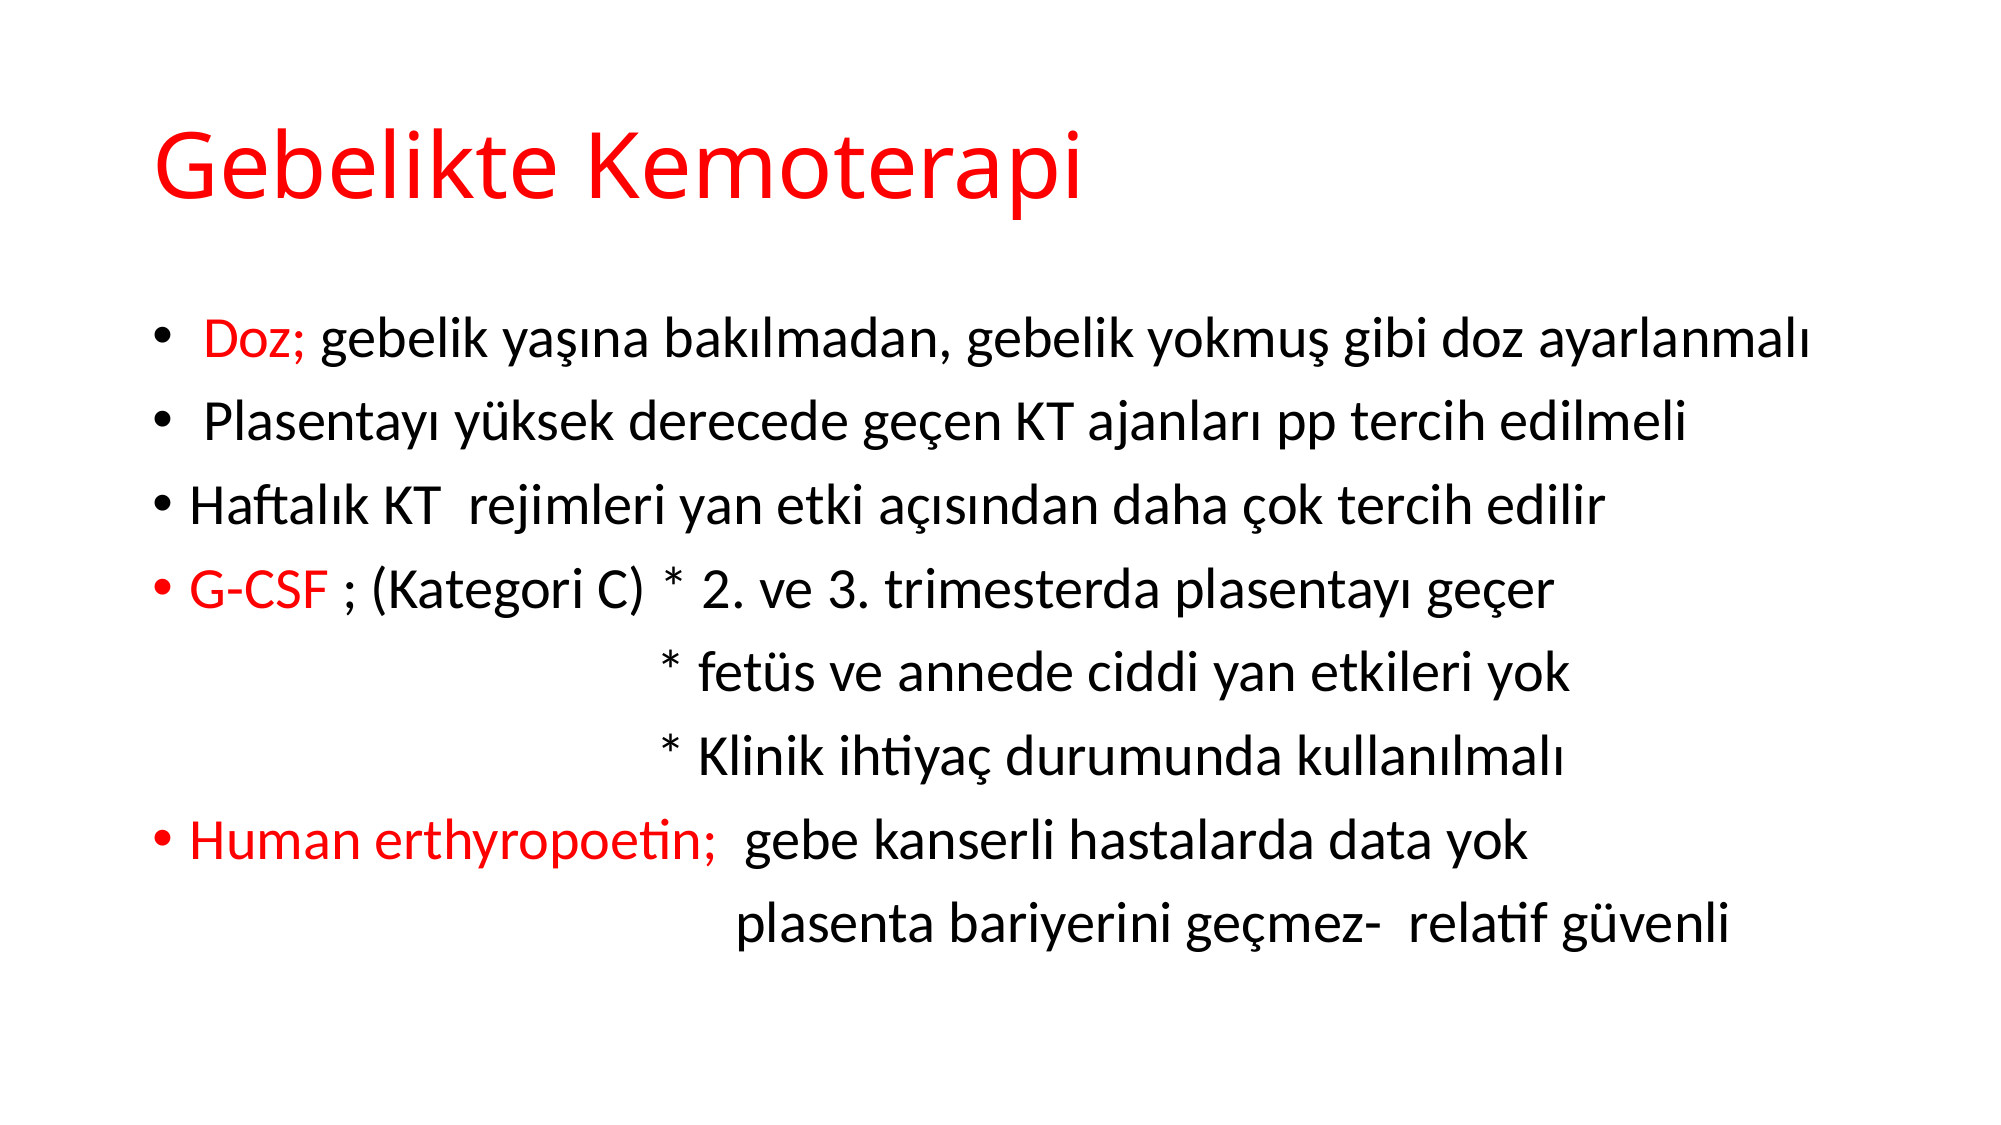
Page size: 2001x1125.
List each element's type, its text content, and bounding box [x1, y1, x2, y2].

list Doz; gebelik yaşına bakılmadan, gebelik yokmuş gibi doz ayarlanmalı Plasentayı yüksek derecede geçen KT ajanları pp tercih edilmeli Haftalık KT rejimleri yan etki açısından daha çok tercih edilir G-CSF ; (Kategori C) * 2. ve 3. trimesterda plasentayı geçer * fetüs ve annede ciddi yan etkileri yok * Klinik ihtiyaç durumunda kullanılmalı Human erthyropoetin; gebe kanserli hastalarda data yok plasenta bariyerini geçmez- relatif güvenli [137, 299, 1863, 1014]
title Gebelikte Kemoterapi [137, 59, 1863, 278]
